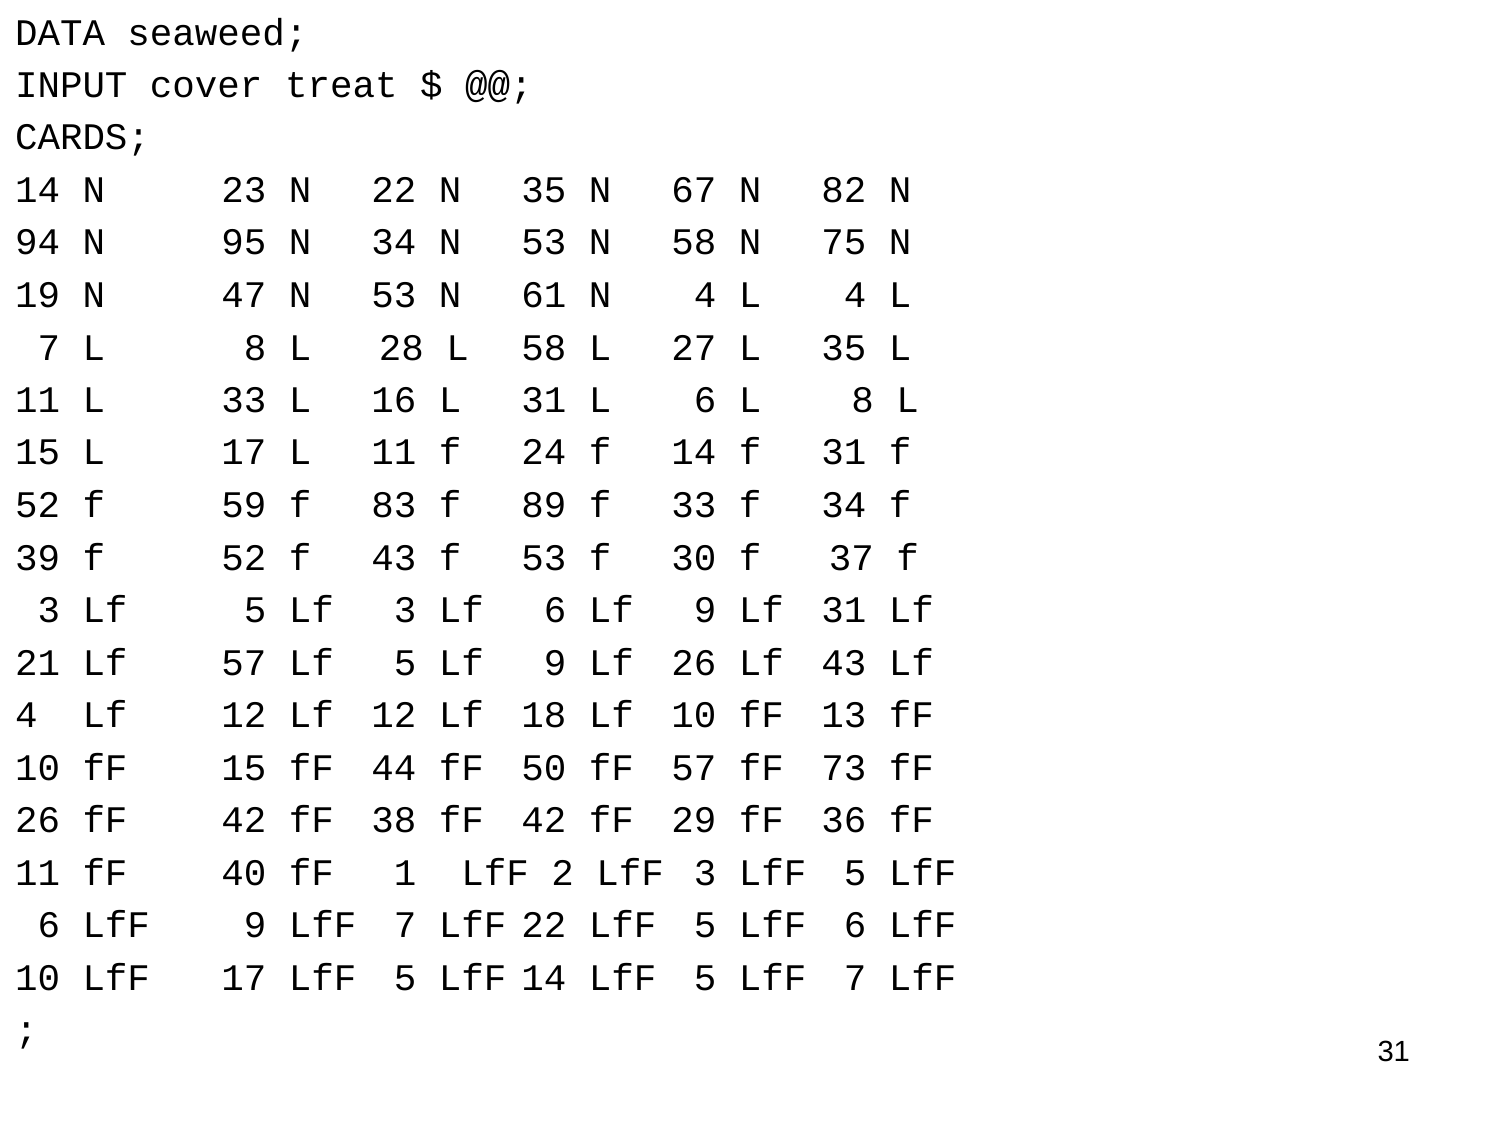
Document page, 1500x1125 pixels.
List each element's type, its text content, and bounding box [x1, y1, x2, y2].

slide_number 31 [1074, 1024, 1426, 1103]
list DATA seaweed; INPUT cover treat $ @@; CARDS; 14 N 23 N 22 N 35 N 67 N 82 N 94 N 95 N 34 N 53 N 58 N 75 N 19 N 47 N 53 N 61 N 4 L 4 L 7 L 8 L 28 L 58 L 27 L 35 L 11 L 33 L 16 L 31 L 6 L 8 L 15 L 17 L 11 f 24 f 14 f 31 f 52 f 59 f 83 f 89 f 33 f 34 f 39 f 52 f 43 f 53 f 30 f 37 f 3 Lf 5 Lf 3 Lf 6 Lf 9 Lf 31 Lf 21 Lf 57 Lf 5 Lf 9 Lf 26 Lf 43 Lf 4 Lf 12 Lf 12 Lf 18 Lf 10 fF 13 fF 10 fF 15 fF 44 fF 50 fF 57 fF 73 fF 26 fF 42 fF 38 fF 42 fF 29 fF 36 fF 11 fF 40 fF 1 LfF 2 LfF 3 LfF 5 LfF 6 LfF 9 LfF 7 LfF 22 LfF 5 LfF 6 LfF 10 LfF 17 LfF 5 LfF 14 LfF 5 LfF 7 LfF ; [0, 0, 1500, 1101]
